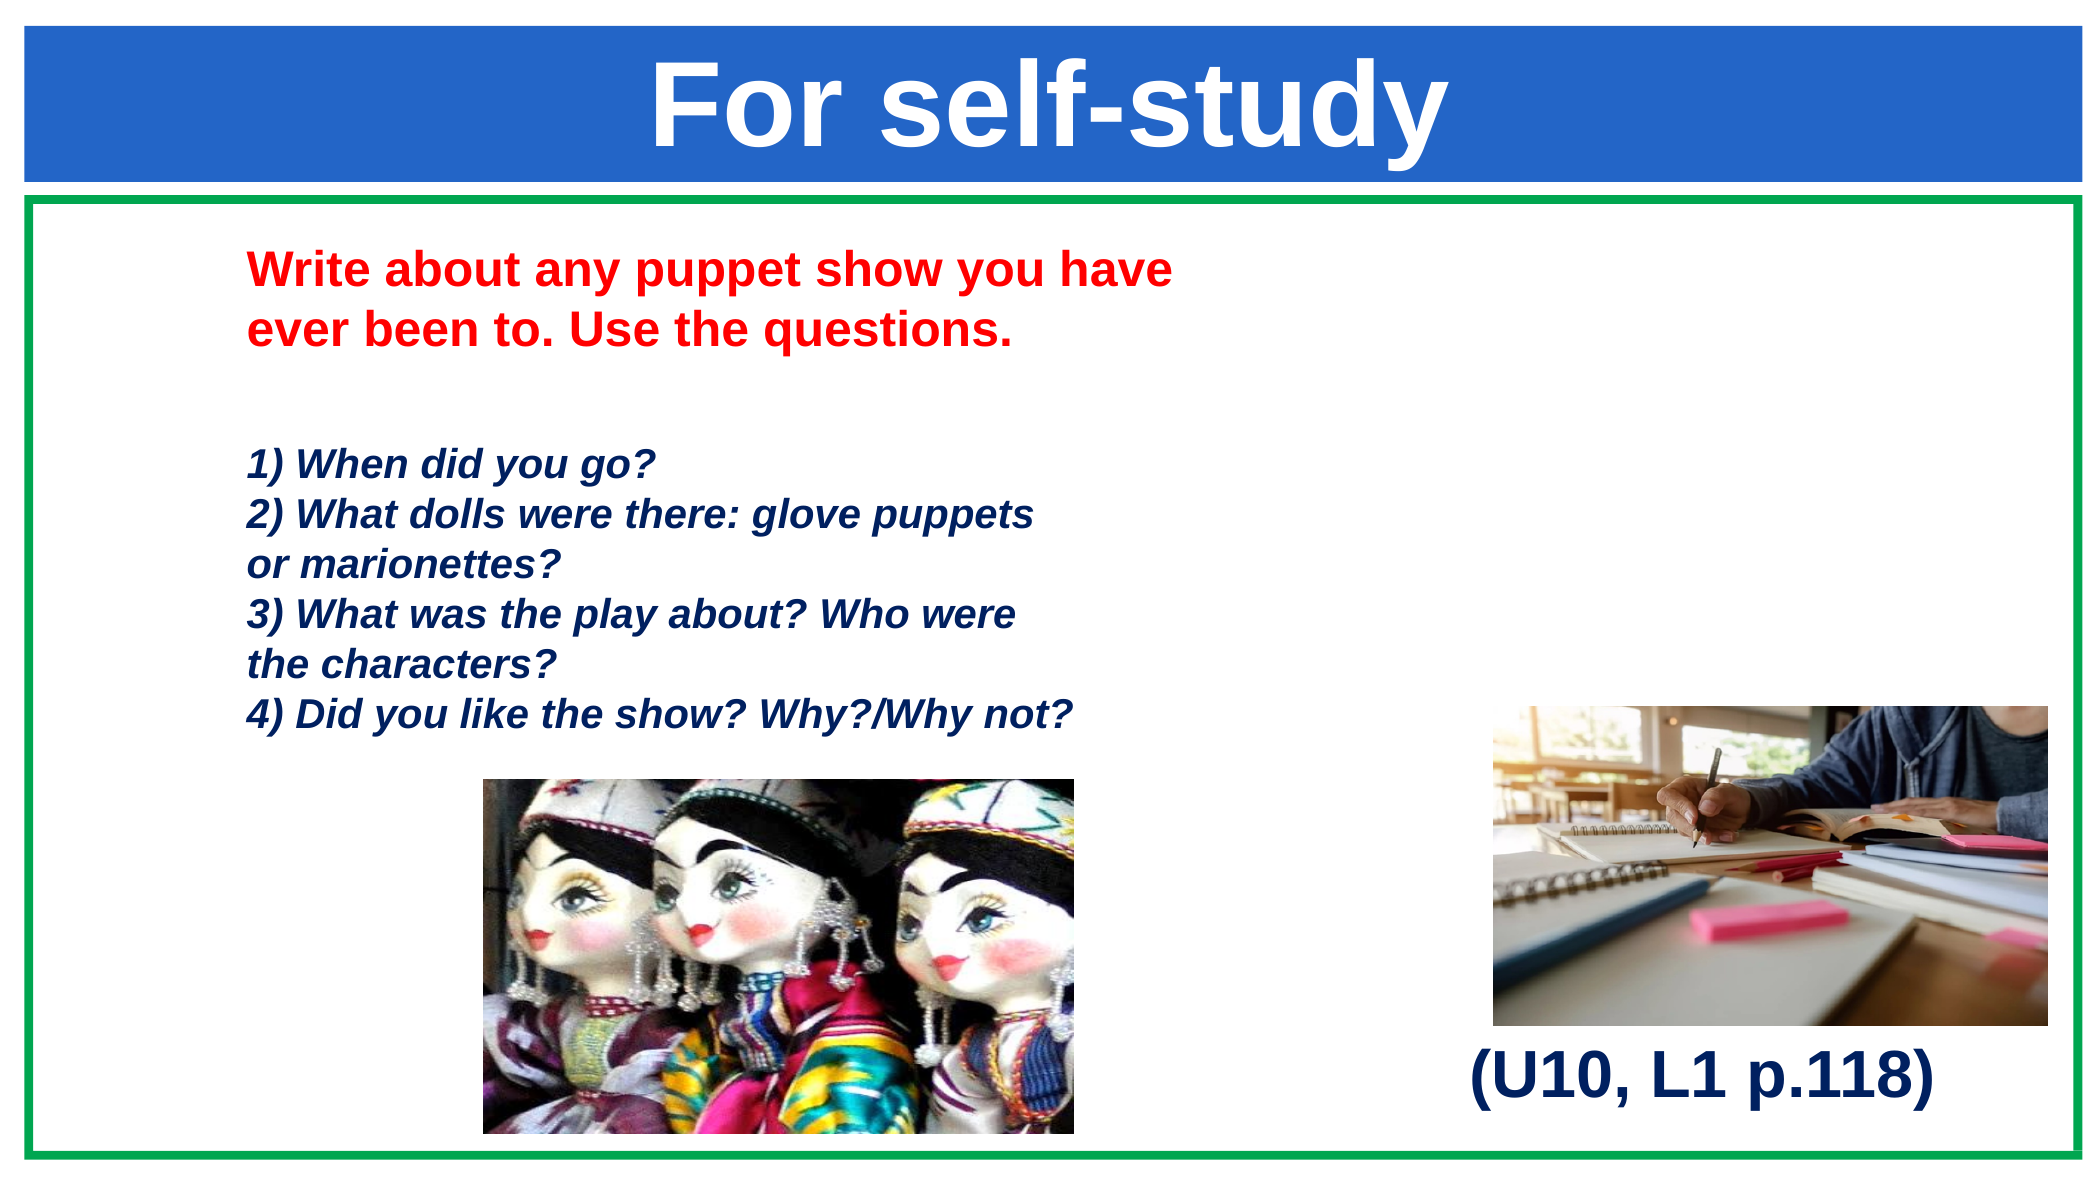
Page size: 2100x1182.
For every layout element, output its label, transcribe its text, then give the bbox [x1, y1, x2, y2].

list 1) When did you go? 2) What dolls were there: glove puppets or marionettes? 3) What was the play about? Who were the characters? 4) Did you like the show? Why?/Why not? [246, 437, 1161, 740]
text_box (U10, L1 p.118) [1454, 1023, 2100, 1118]
list Write about any puppet show you have ever been to. Use the questions. [246, 236, 1192, 358]
picture [1493, 705, 2049, 1026]
picture [482, 779, 1074, 1135]
title For self-study [109, 25, 1991, 173]
